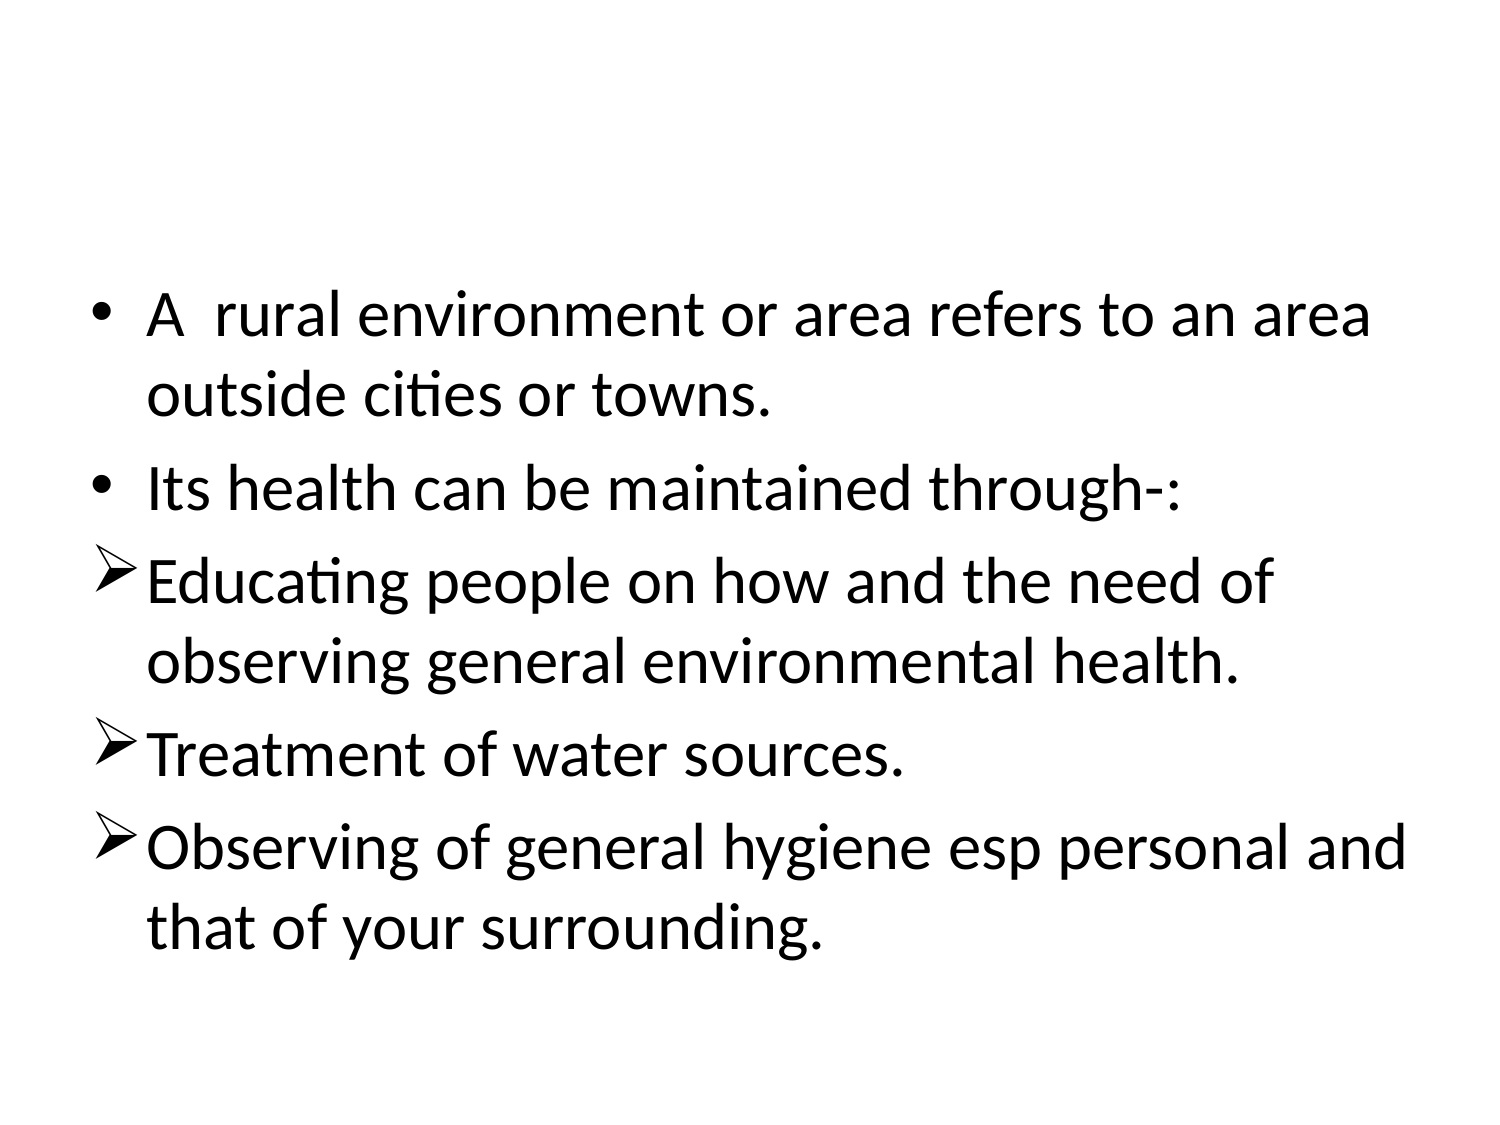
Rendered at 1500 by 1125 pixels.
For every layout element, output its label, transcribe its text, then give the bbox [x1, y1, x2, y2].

list A rural environment or area refers to an area outside cities or towns. Its health can be maintained through-: Educating people on how and the need of observing general environmental health. Treatment of water sources. Observing of general hygiene esp personal and that of your surrounding. [75, 262, 1425, 1005]
